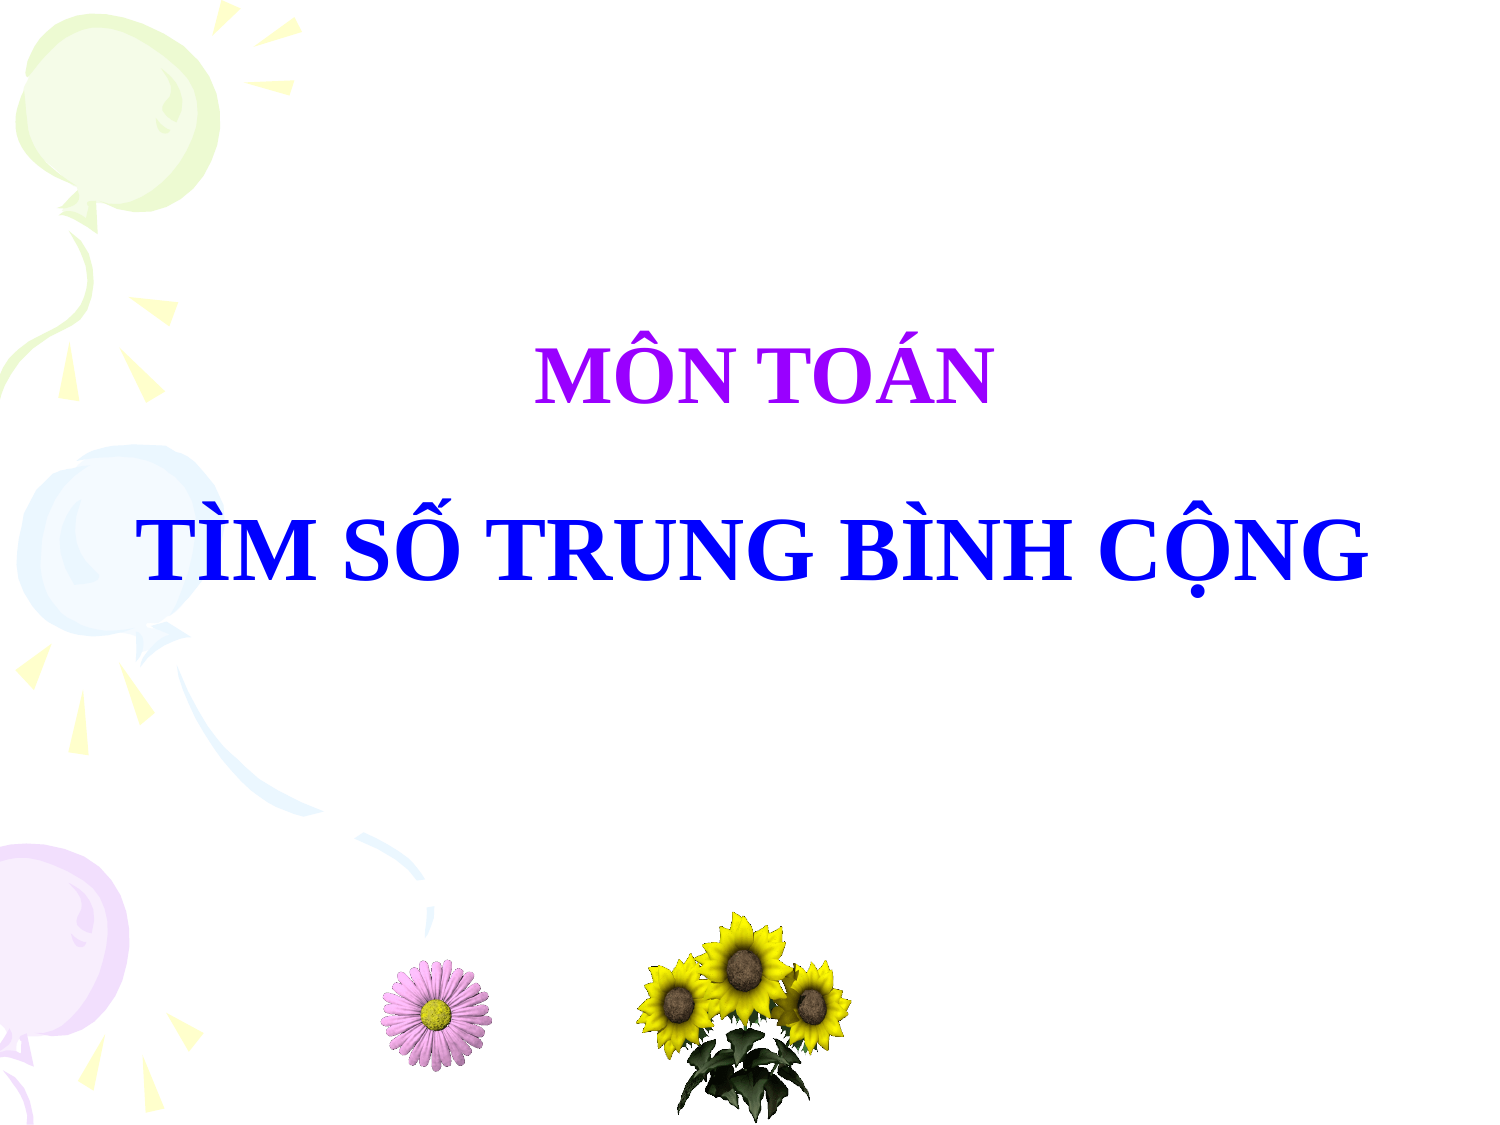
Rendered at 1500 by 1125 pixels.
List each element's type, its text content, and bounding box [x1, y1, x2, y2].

picture [630, 901, 857, 1125]
text_box TÌM SỐ TRUNG BÌNH CỘNG [0, 481, 1500, 607]
text_box MÔN TOÁN [162, 313, 1346, 428]
picture [374, 954, 497, 1077]
